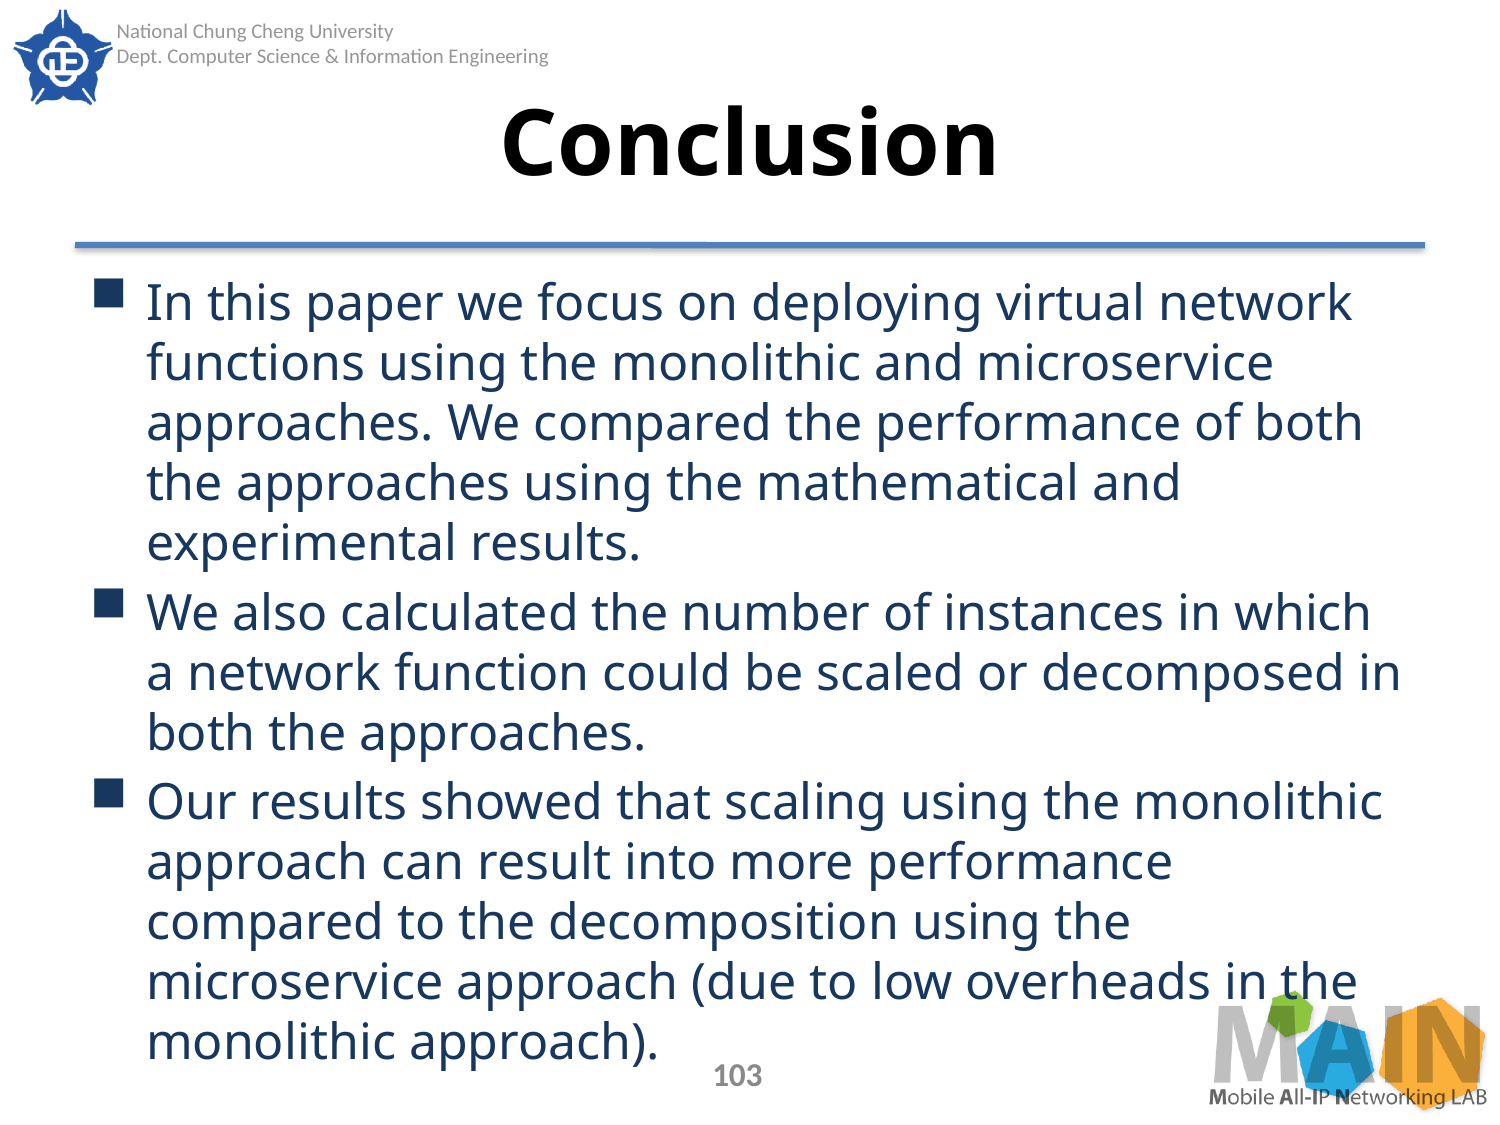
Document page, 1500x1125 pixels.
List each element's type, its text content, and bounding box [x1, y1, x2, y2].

picture [0, 0, 126, 113]
list In this paper we focus on deploying virtual network functions using the monolithic and microservice approaches. We compared the performance of both the approaches using the mathematical and experimental results. We also calculated the number of instances in which a network function could be scaled or decomposed in both the approaches. Our results showed that scaling using the monolithic approach can result into more performance compared to the decomposition using the microservice approach (due to low overheads in the monolithic approach). [75, 262, 1425, 1005]
slide_number 103 [562, 1042, 913, 1103]
title Conclusion [75, 45, 1425, 233]
picture [1050, 987, 1488, 1113]
